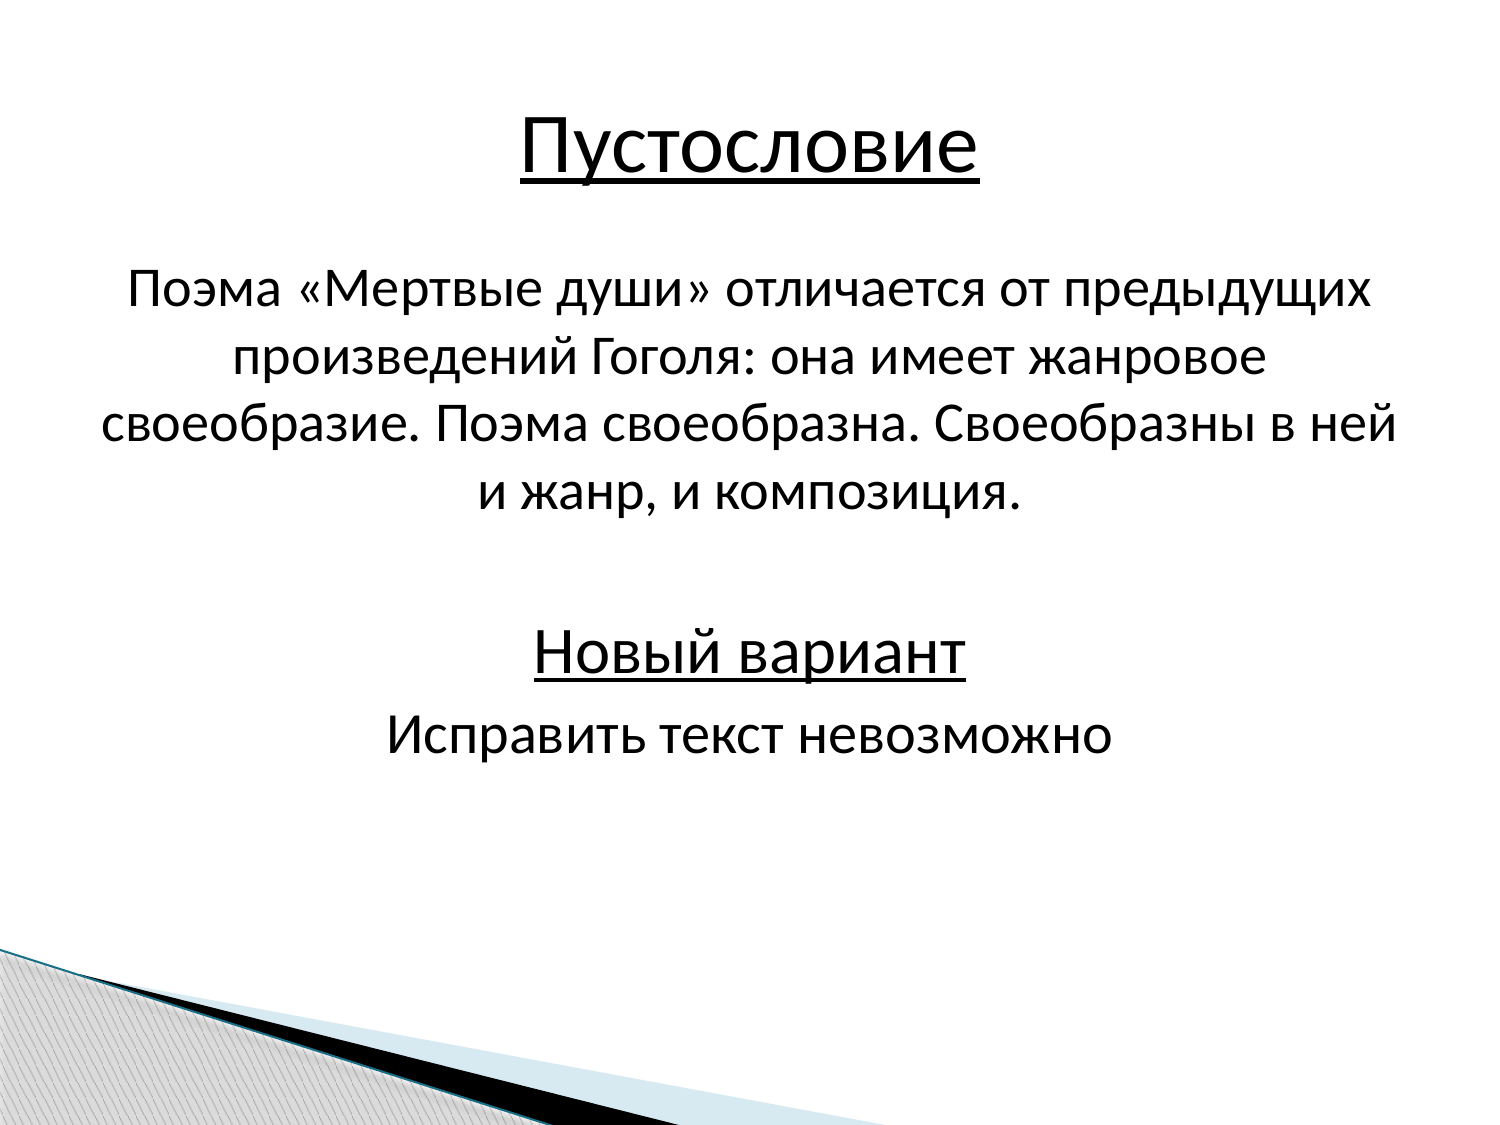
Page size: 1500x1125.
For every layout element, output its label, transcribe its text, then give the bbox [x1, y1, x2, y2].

list Поэма «Мертвые души» отличается от предыдущих произведений Гоголя: она имеет жанровое своеобразие. Поэма своеобразна. Своеобразны в ней и жанр, и композиция. Новый вариант Исправить текст невозможно [75, 243, 1425, 986]
title Пустословие [75, 45, 1425, 233]
